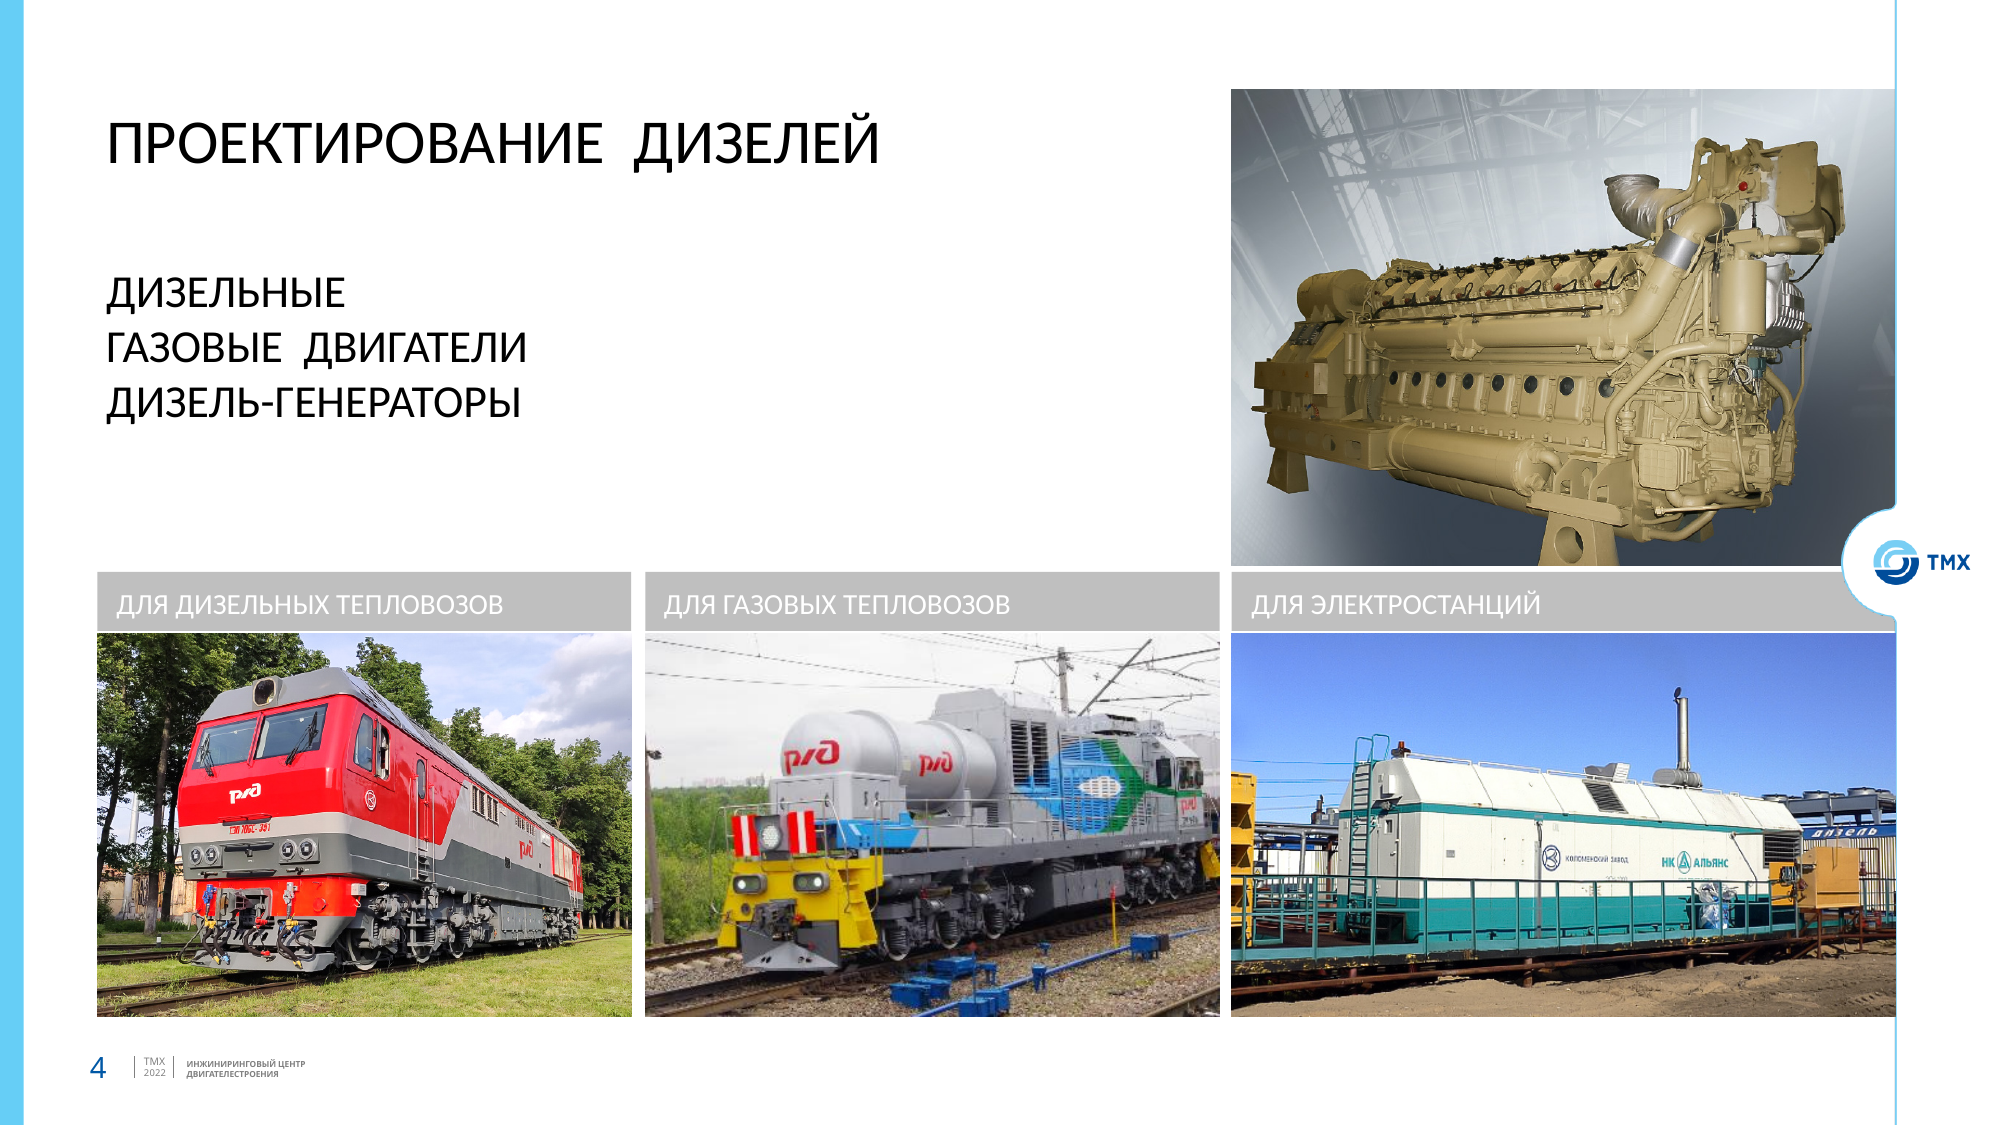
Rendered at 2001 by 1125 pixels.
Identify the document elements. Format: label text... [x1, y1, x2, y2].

picture [1231, 0, 1999, 1125]
text_box [96, 571, 632, 632]
text_box [644, 571, 1221, 632]
text_box проектированиЕ дизелей [91, 93, 986, 183]
text_box ДЛЯ ДИЗЕЛЬНЫХ ТЕПЛОВОЗОВ [101, 578, 582, 628]
text_box ДЛЯ ГАЗОВЫХ ТЕПЛОВОЗОВ [648, 578, 1091, 628]
text_box ДИЗЕЛЬНЫЕ ГАЗОВЫЕ ДВИГАТЕЛИ ДИЗЕЛЬ-ГЕНЕРАТОРЫ [91, 253, 627, 434]
text_box ДЛЯ ЭЛЕКТРОСТАНЦИЙ [1236, 578, 1569, 628]
text_box [1231, 571, 1841, 632]
picture [97, 633, 632, 1017]
picture [645, 633, 1220, 1017]
